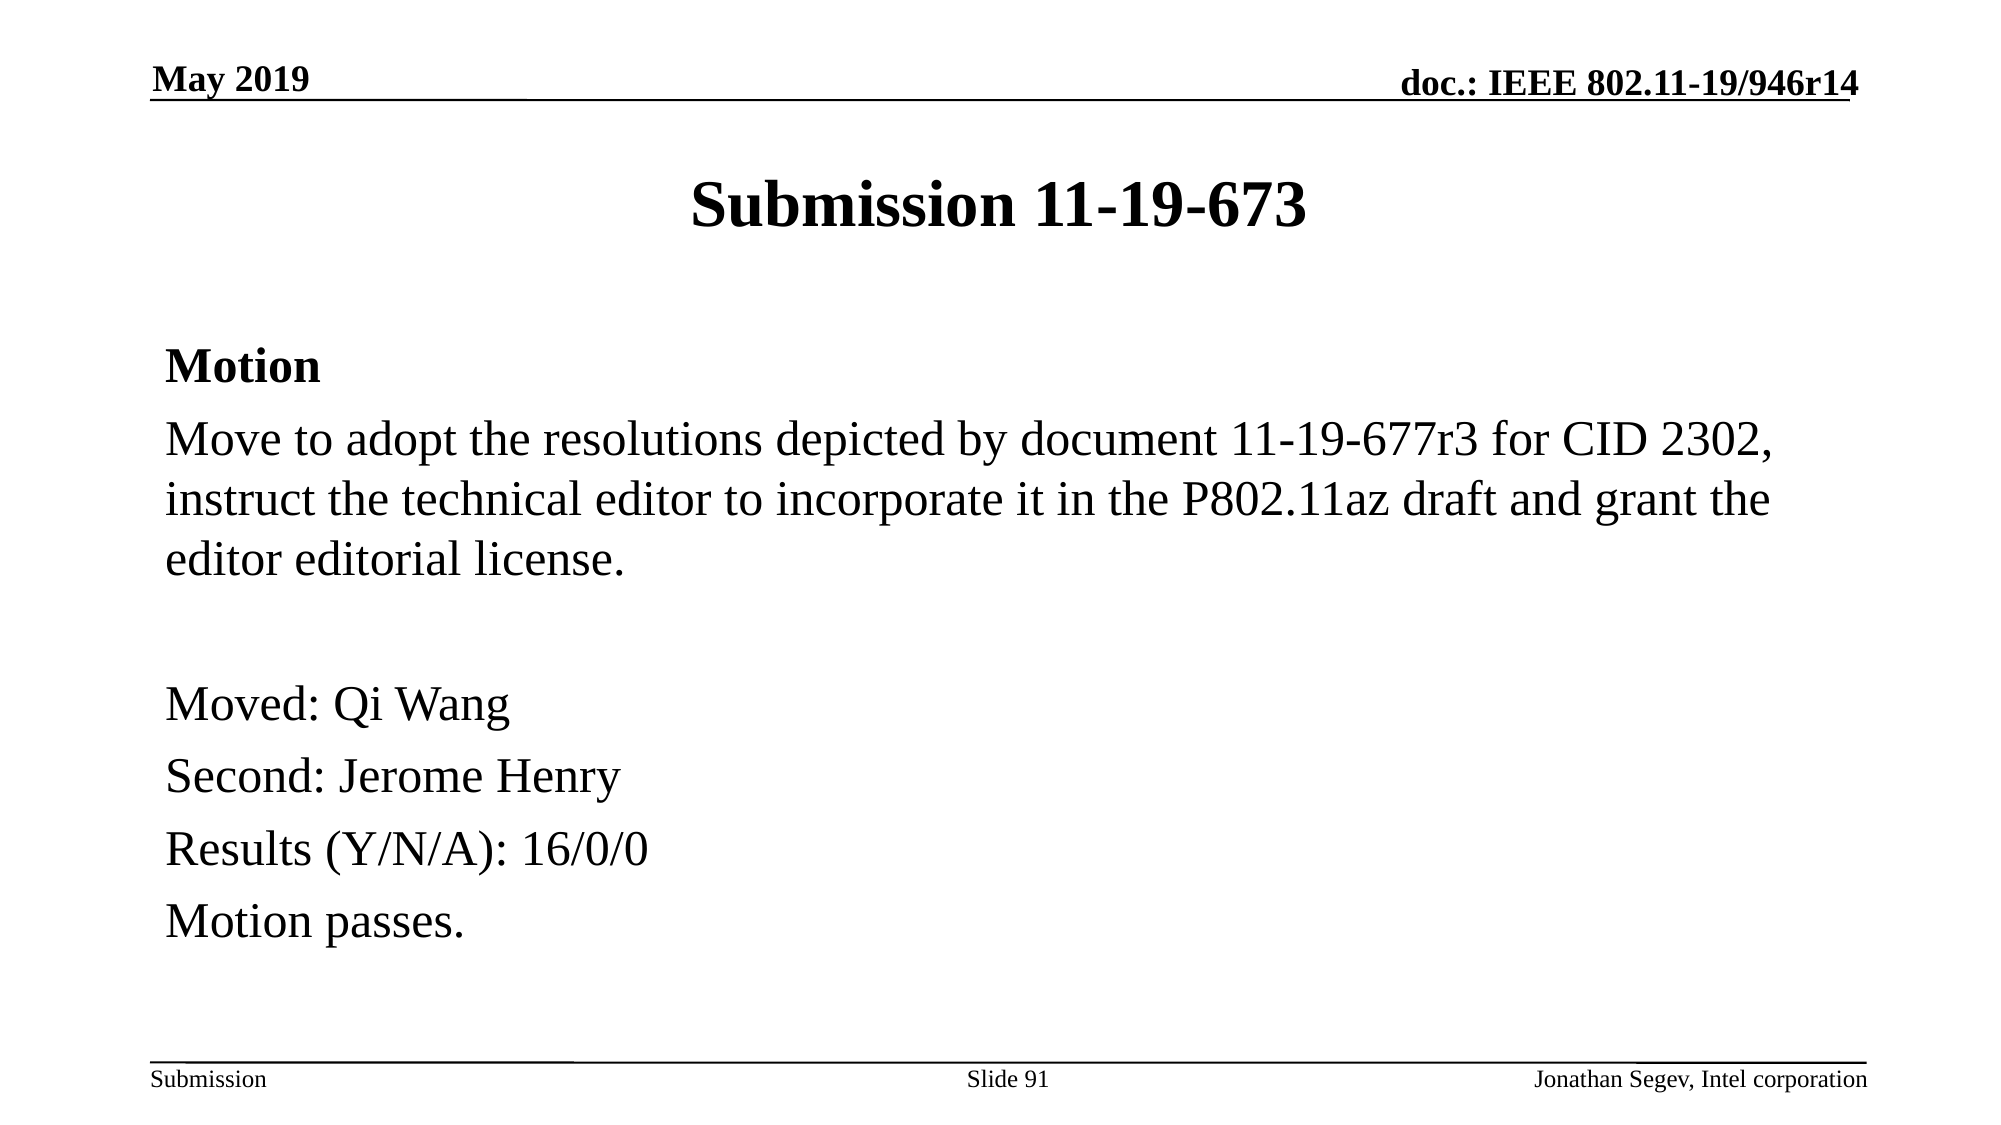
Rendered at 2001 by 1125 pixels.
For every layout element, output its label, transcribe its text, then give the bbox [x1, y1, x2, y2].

title Submission 11-19-673 [149, 112, 1850, 288]
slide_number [152, 54, 563, 100]
list Motion Move to adopt the resolutions depicted by document 11-19-677r3 for CID 2302, instruct the technical editor to incorporate it in the P802.11az draft and grant the editor editorial license. Moved: Qi Wang Second: Jerome Henry Results (Y/N/A): 16/0/0 Motion passes. [149, 324, 1850, 1000]
slide_number Slide 91 [950, 1061, 1067, 1123]
footer Jonathan Segev, Intel corporation [1171, 1061, 1869, 1093]
